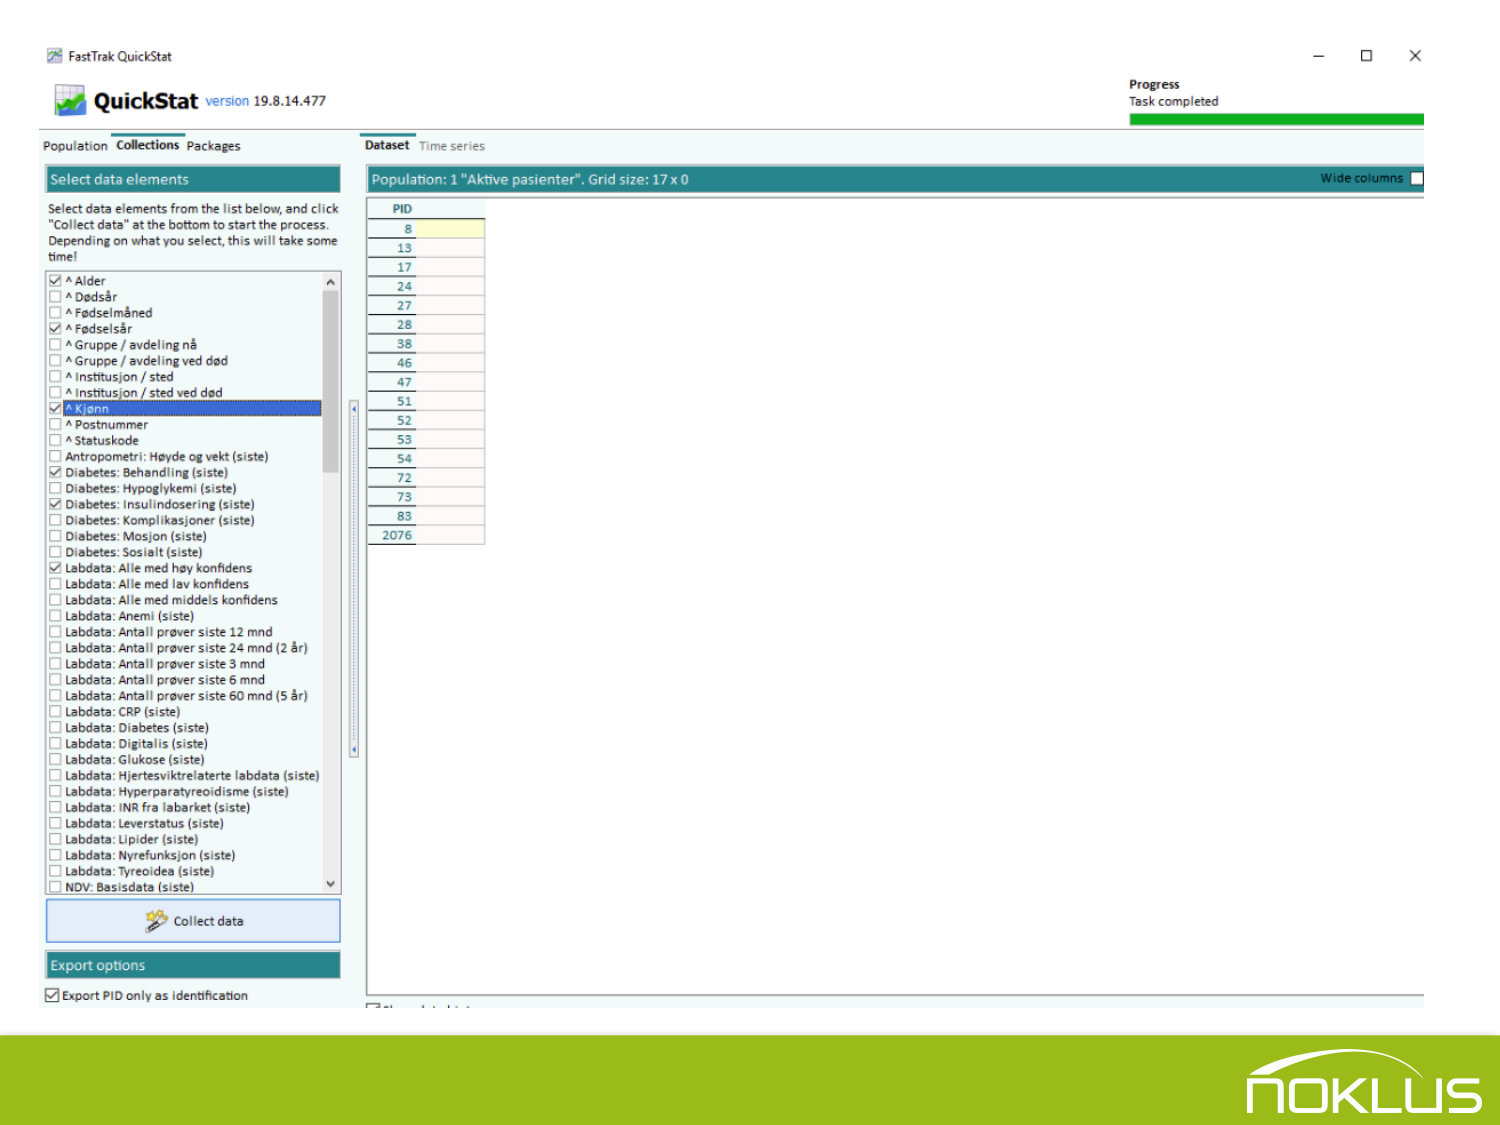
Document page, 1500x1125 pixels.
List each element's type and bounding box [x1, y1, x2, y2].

list [39, 42, 1424, 1008]
picture [1247, 1049, 1482, 1113]
